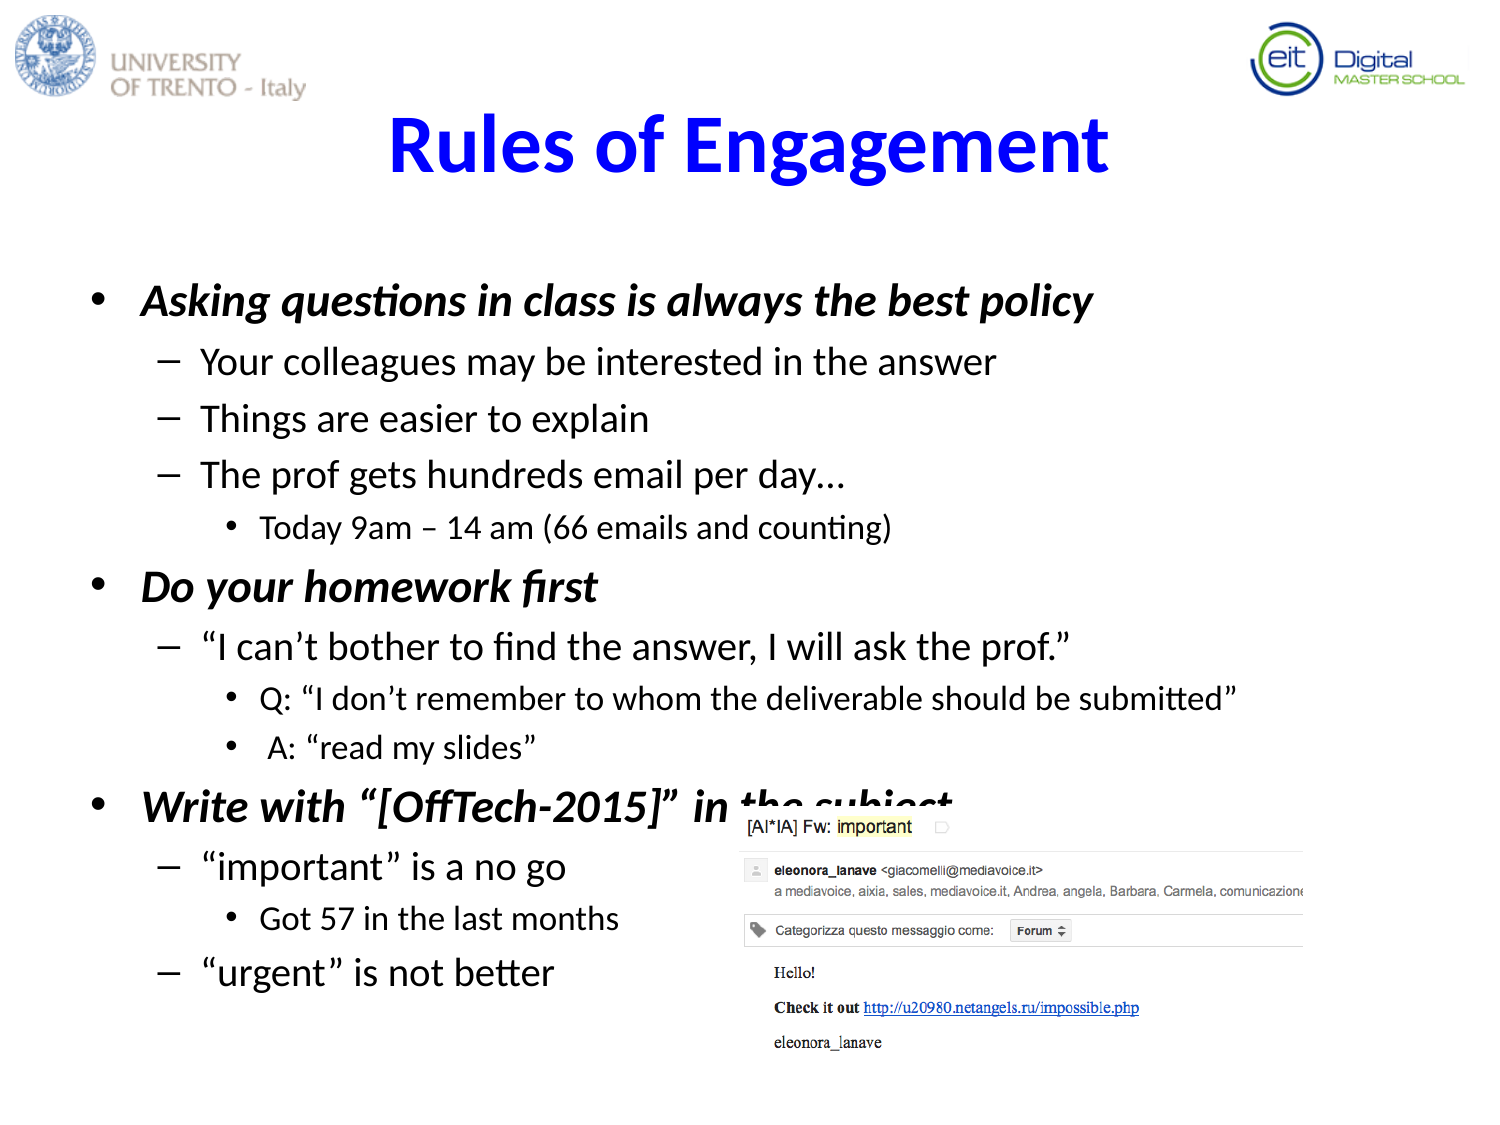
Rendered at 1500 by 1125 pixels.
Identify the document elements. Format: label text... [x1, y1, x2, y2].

title Rules of Engagement [75, 45, 1425, 233]
picture [1246, 0, 1500, 119]
picture [15, 15, 306, 101]
picture [739, 806, 1304, 1079]
list Asking questions in class is always the best policy Your colleagues may be interested in the answer Things are easier to explain The prof gets hundreds email per day… Today 9am – 14 am (66 emails and counting) Do your homework first “I can’t bother to find the answer, I will ask the prof.” Q: “I don’t remember to whom the deliverable should be submitted” A: “read my slides” Write with “[OffTech-2015]” in the subject “important” is a no go Got 57 in the last months “urgent” is not better [75, 262, 1425, 1005]
